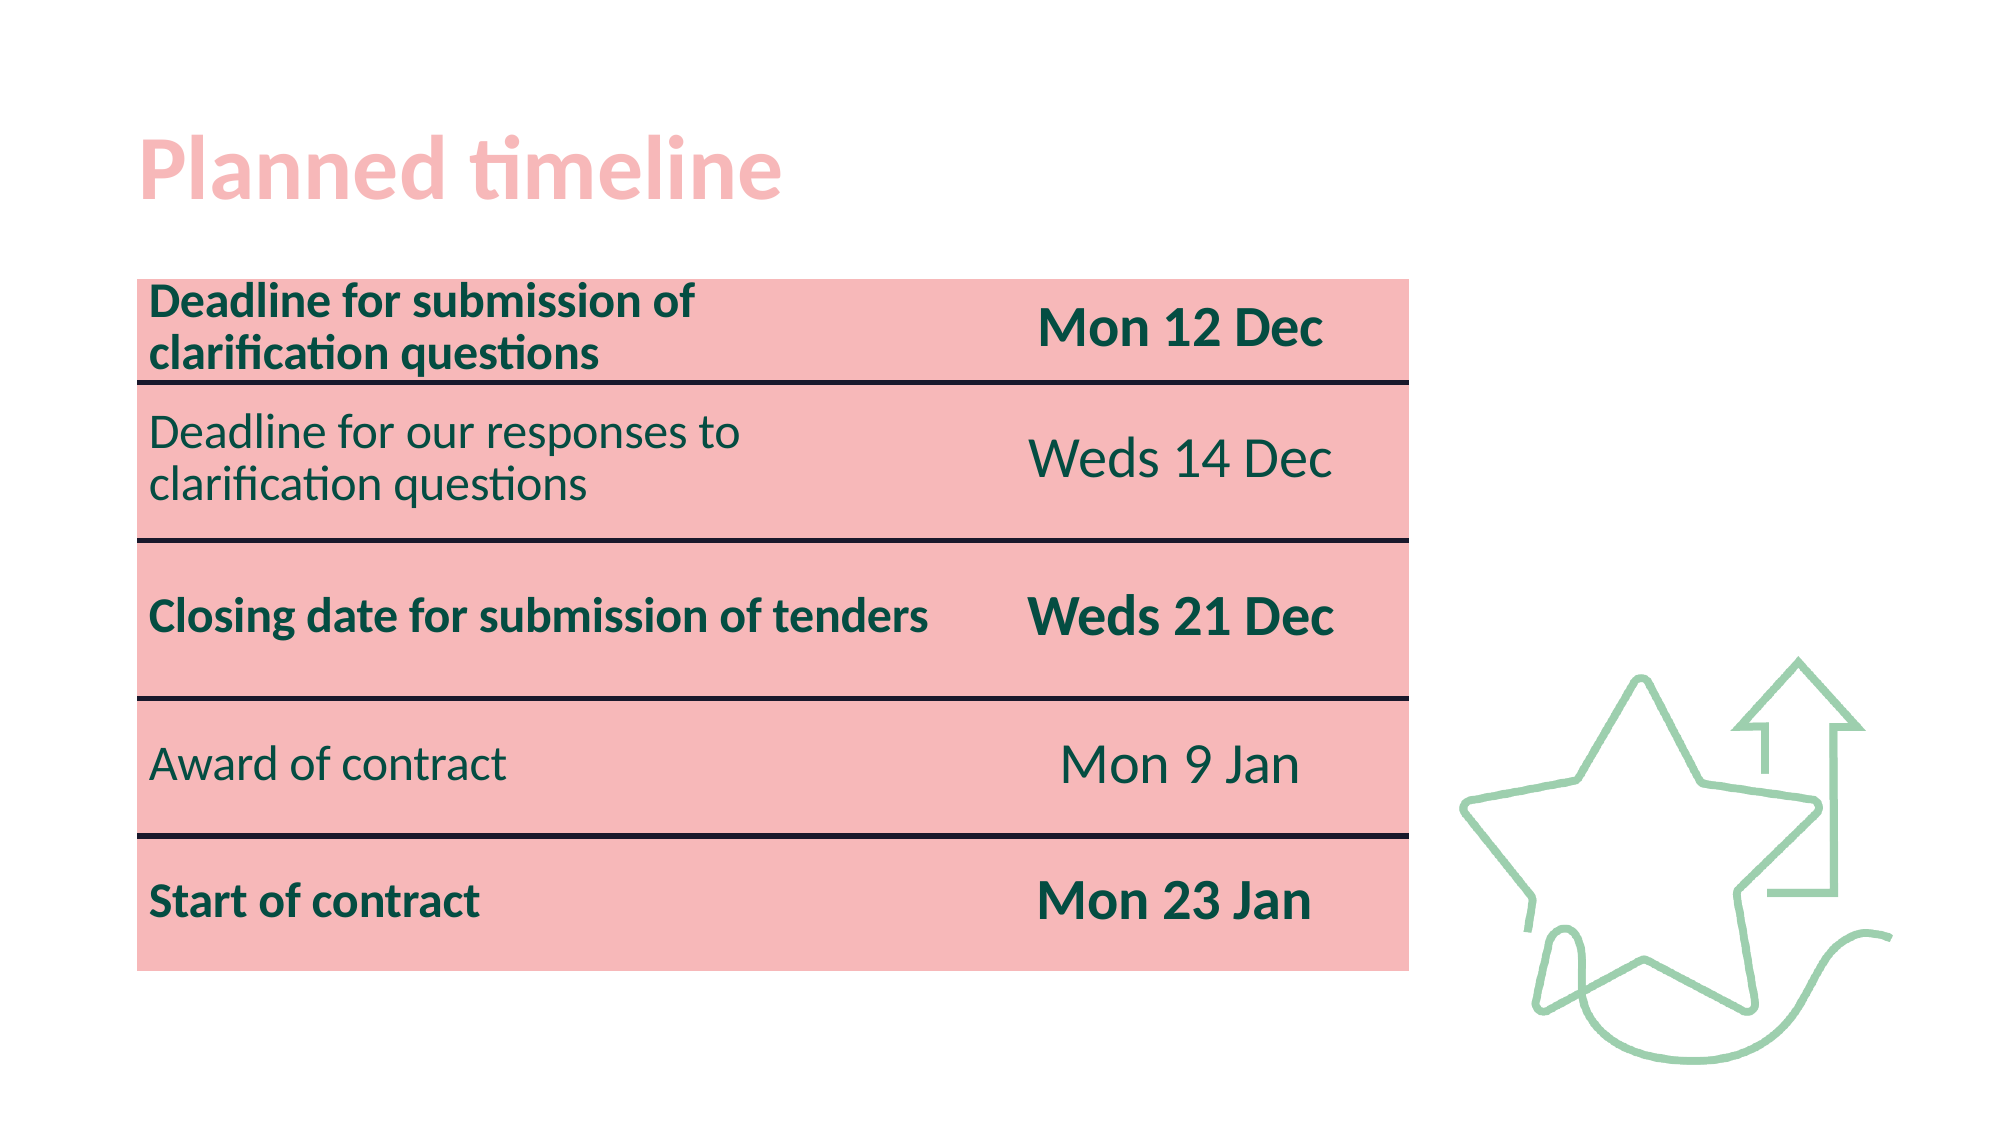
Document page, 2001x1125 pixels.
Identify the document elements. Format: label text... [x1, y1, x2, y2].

table_cell Award of contract [137, 701, 953, 833]
table_cell Mon 9 Jan [953, 701, 1409, 833]
table_cell Deadline for our responses to clarification questions [137, 385, 953, 538]
table_cell Start of contract [137, 839, 953, 971]
table_cell Mon 23 Jan [953, 839, 1409, 971]
table_header Deadline for submission of clarification questions [137, 279, 953, 380]
title Planned timeline [123, 61, 1849, 279]
table_header Mon 12 Dec [953, 279, 1409, 380]
picture [1459, 655, 1893, 1065]
table_cell Closing date for submission of tenders [137, 543, 953, 696]
table_cell Weds 14 Dec [953, 385, 1409, 538]
table_cell Weds 21 Dec [953, 543, 1409, 696]
